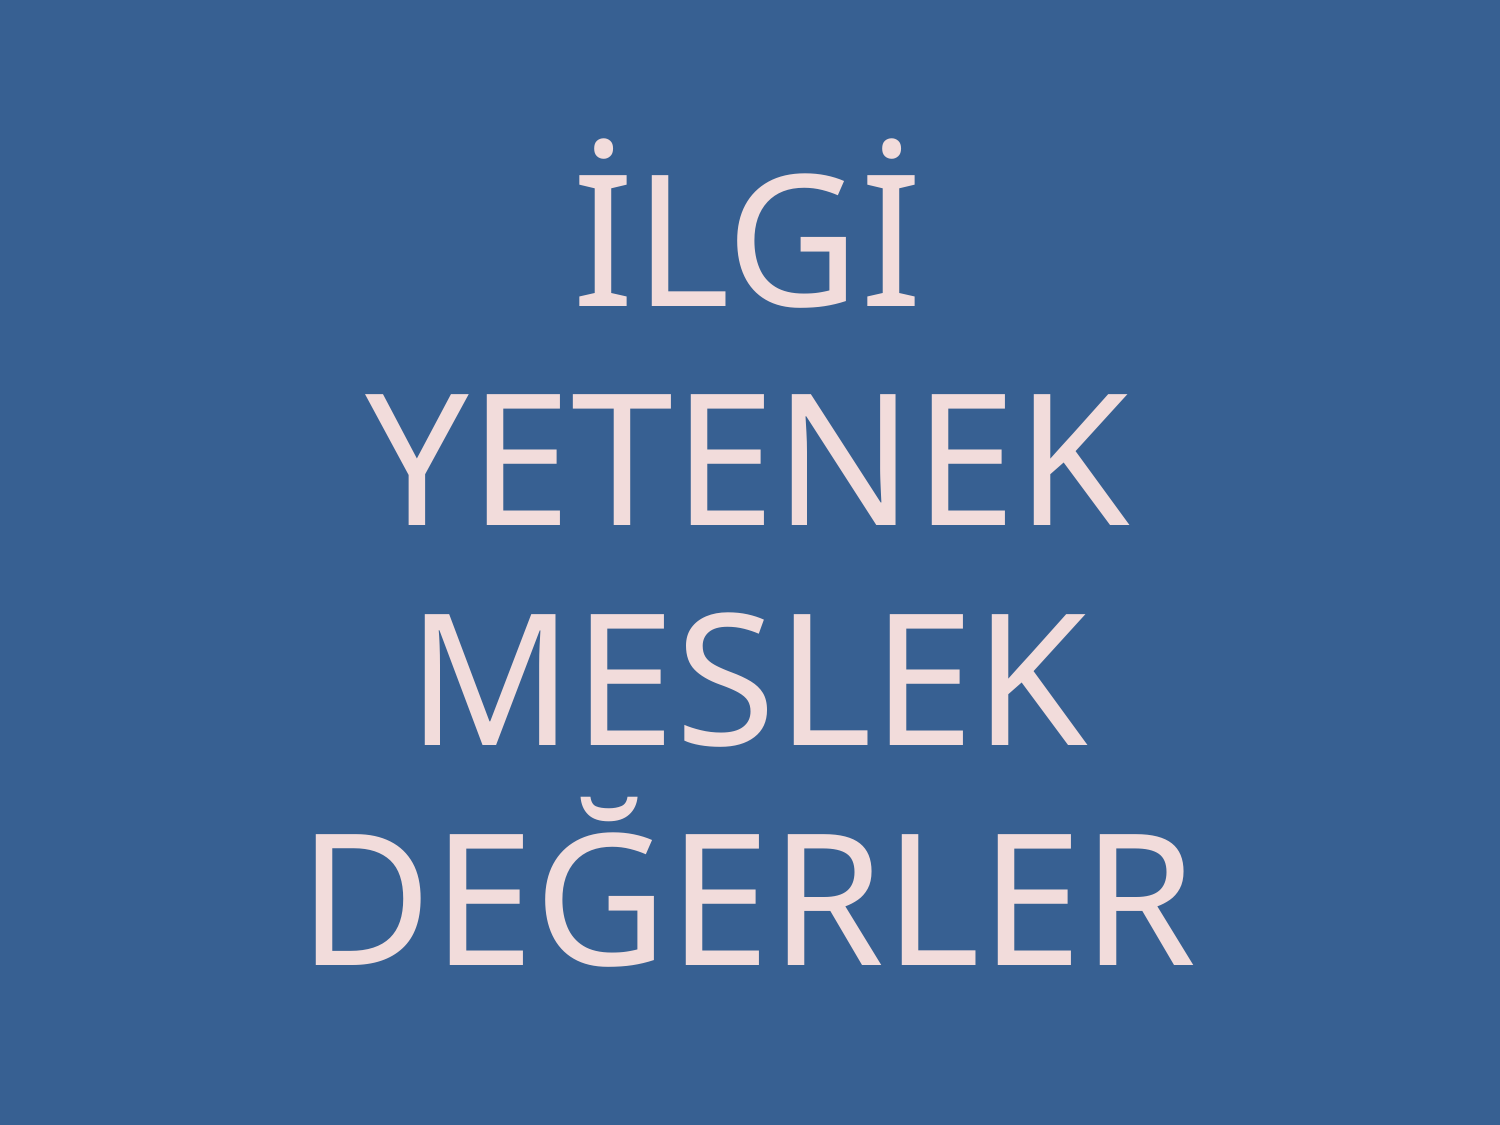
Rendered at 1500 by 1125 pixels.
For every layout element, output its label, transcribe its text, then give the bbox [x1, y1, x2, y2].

title İLGİ YETENEK MESLEK DEĞERLER [112, 105, 1383, 1020]
